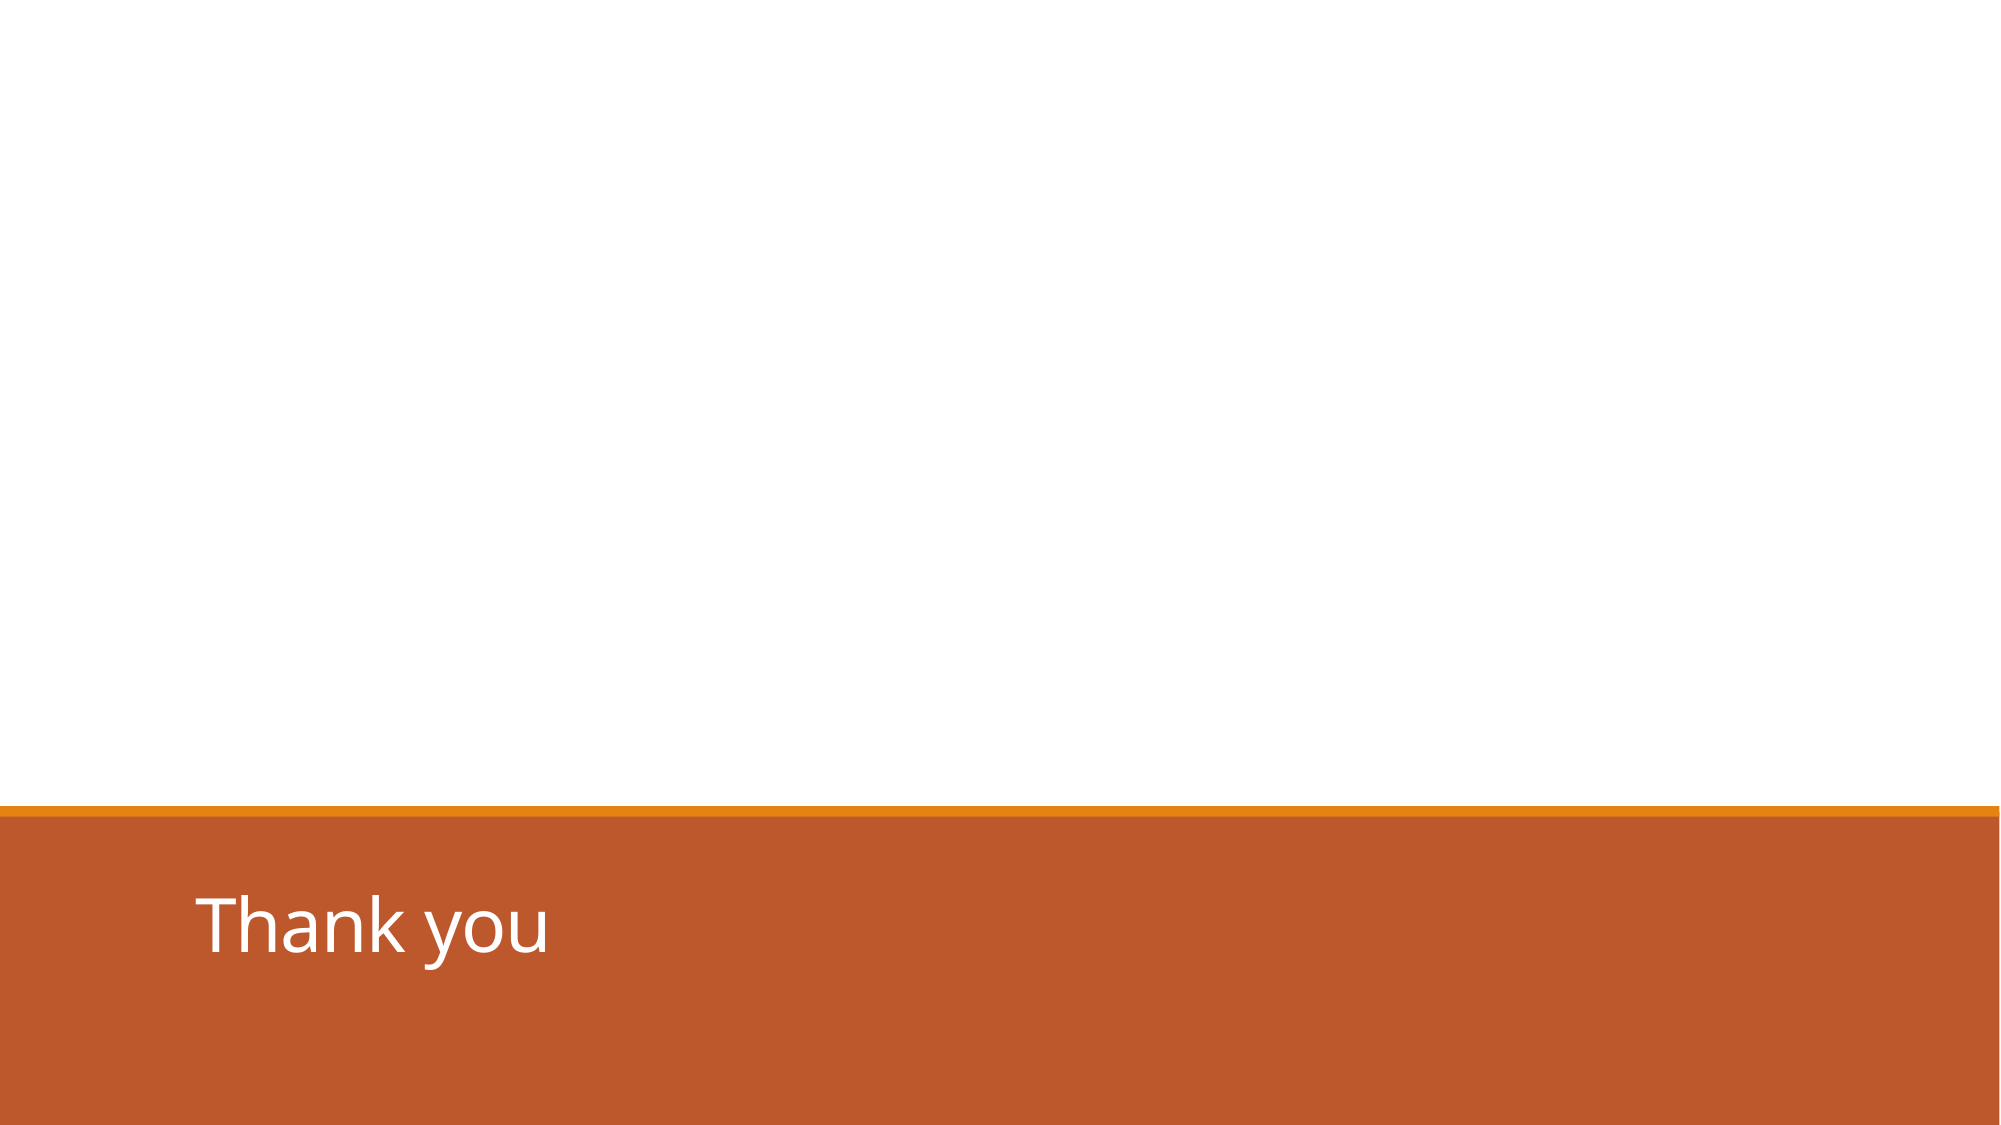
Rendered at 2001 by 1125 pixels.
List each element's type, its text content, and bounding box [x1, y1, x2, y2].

title Thank you [180, 832, 1839, 968]
